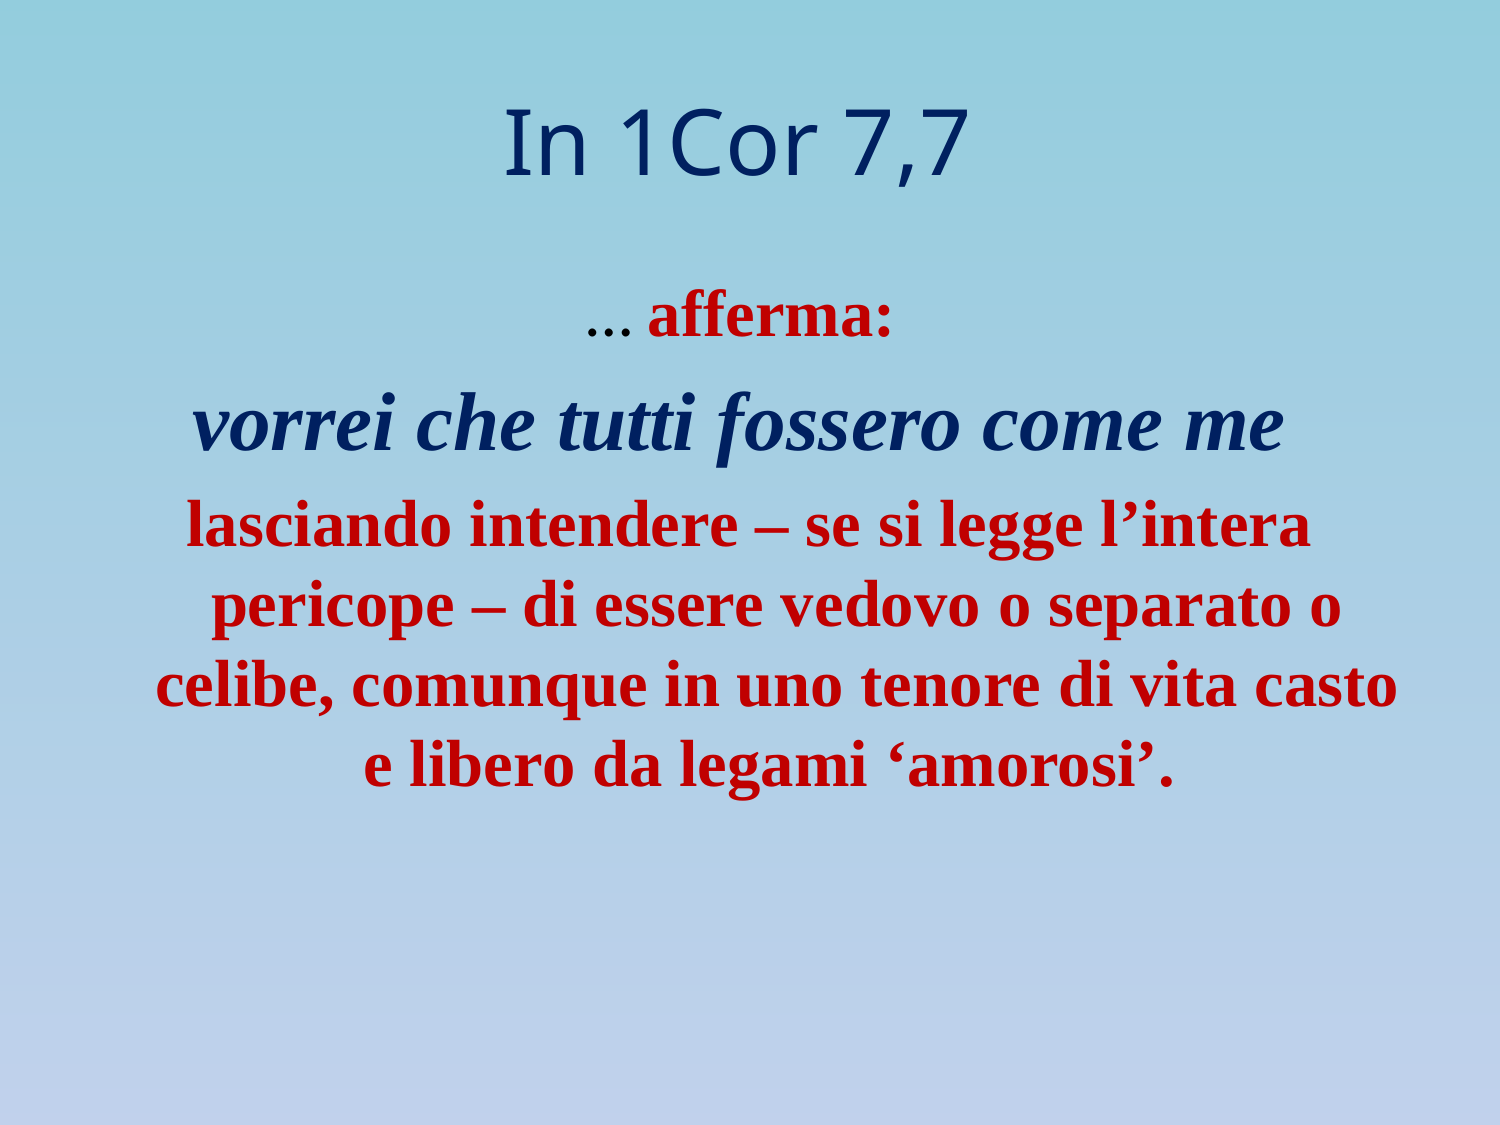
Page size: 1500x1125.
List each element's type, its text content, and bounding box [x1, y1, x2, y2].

list … afferma: vorrei che tutti fossero come me lasciando intendere – se si legge l’intera pericope – di essere vedovo o separato o celibe, comunque in uno tenore di vita casto e libero da legami ‘amorosi’. [75, 262, 1425, 1005]
title In 1Cor 7,7 [75, 45, 1425, 233]
